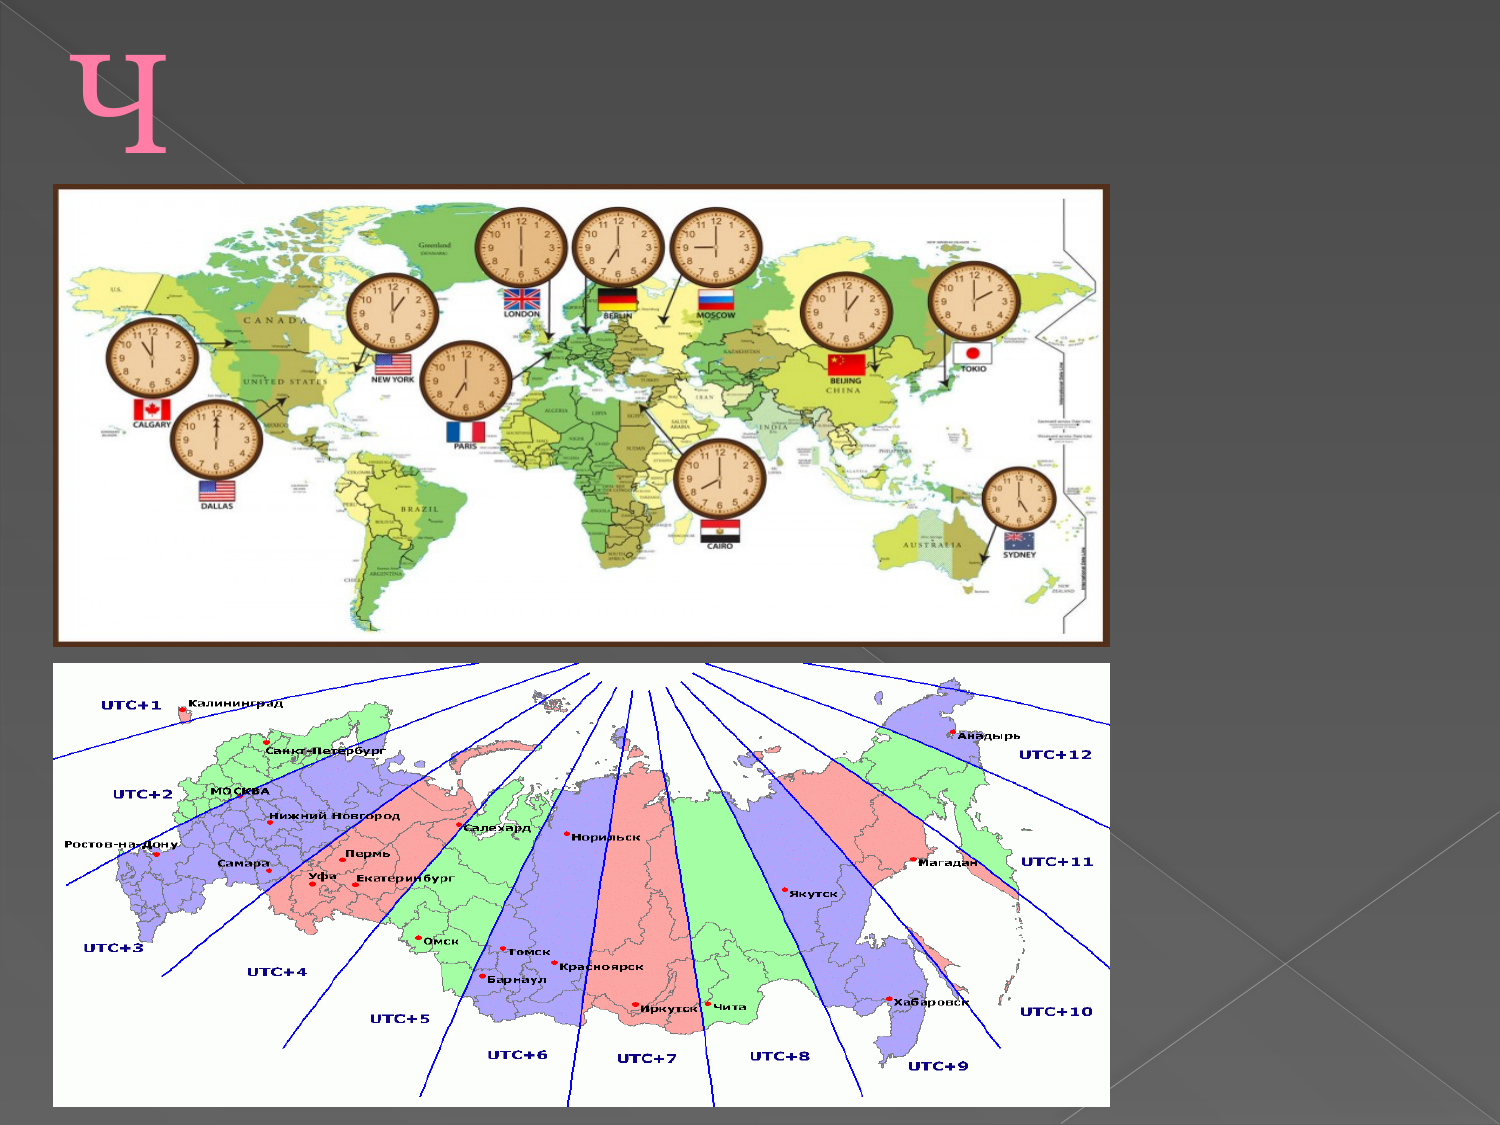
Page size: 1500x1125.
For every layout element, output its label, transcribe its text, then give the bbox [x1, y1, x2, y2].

picture [52, 663, 1110, 1107]
picture [52, 184, 1110, 647]
title Ч [53, 5, 1287, 193]
